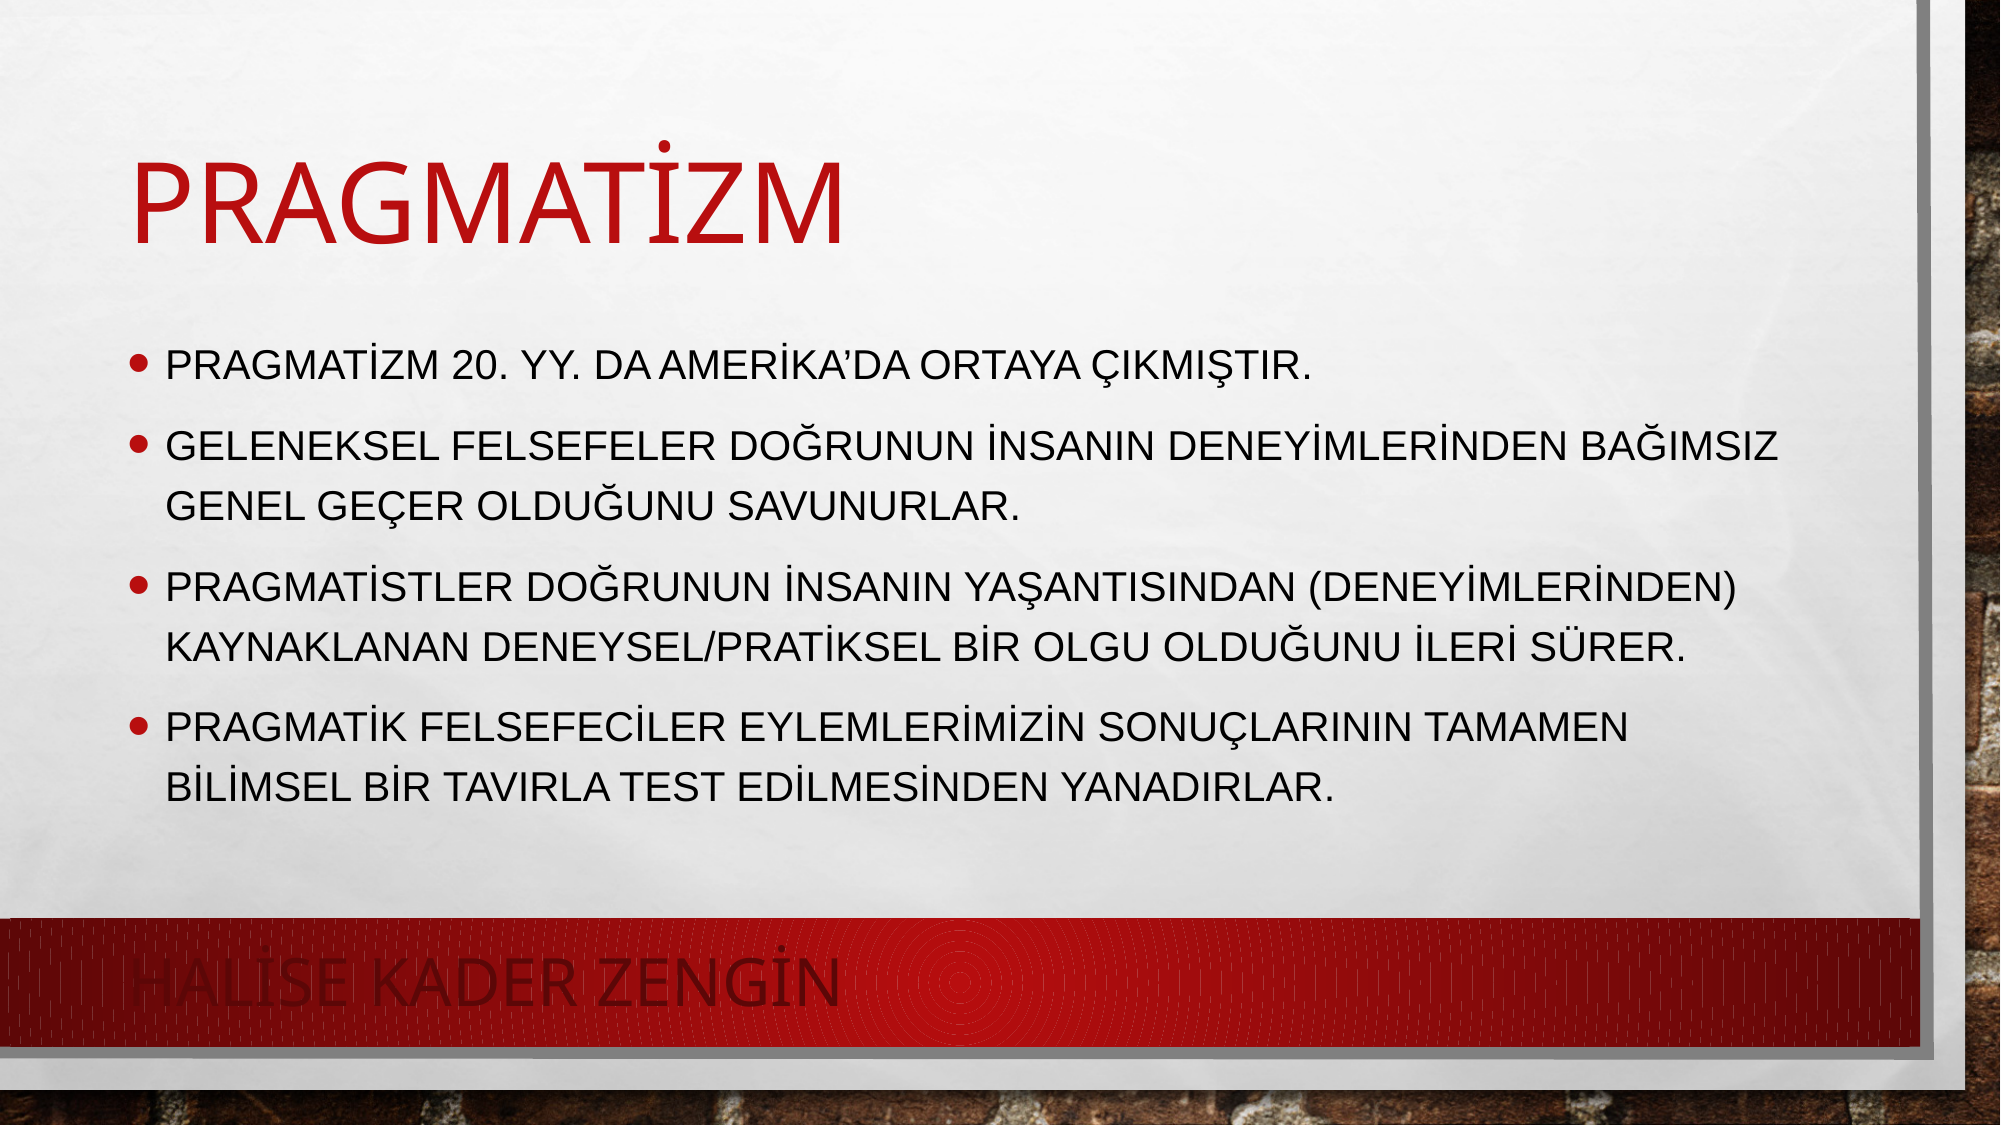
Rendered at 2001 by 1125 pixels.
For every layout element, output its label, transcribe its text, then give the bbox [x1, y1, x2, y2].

title PRAGMATİZM [112, 112, 1818, 256]
picture [0, 0, 2000, 1125]
list Pragmatizm 20. Yy. Da Amerika’da Ortaya Çıkmıştır. Geleneksel Felsefeler Doğrunun İnsanın Deneyimlerinden Bağımsız Genel Geçer Olduğunu Savunurlar. Pragmatistler Doğrunun İnsanın Yaşantısından (Deneyimlerinden) Kaynaklanan Deneysel/Pratiksel Bir Olgu Olduğunu İleri Sürer. Pragmatik Felsefeciler Eylemlerimizin Sonuçlarının Tamamen Bilimsel Bir Tavırla Test Edilmesinden yanadırlar. [112, 256, 1818, 882]
footer HALİSE KADER ZENGİN [112, 944, 1015, 1027]
